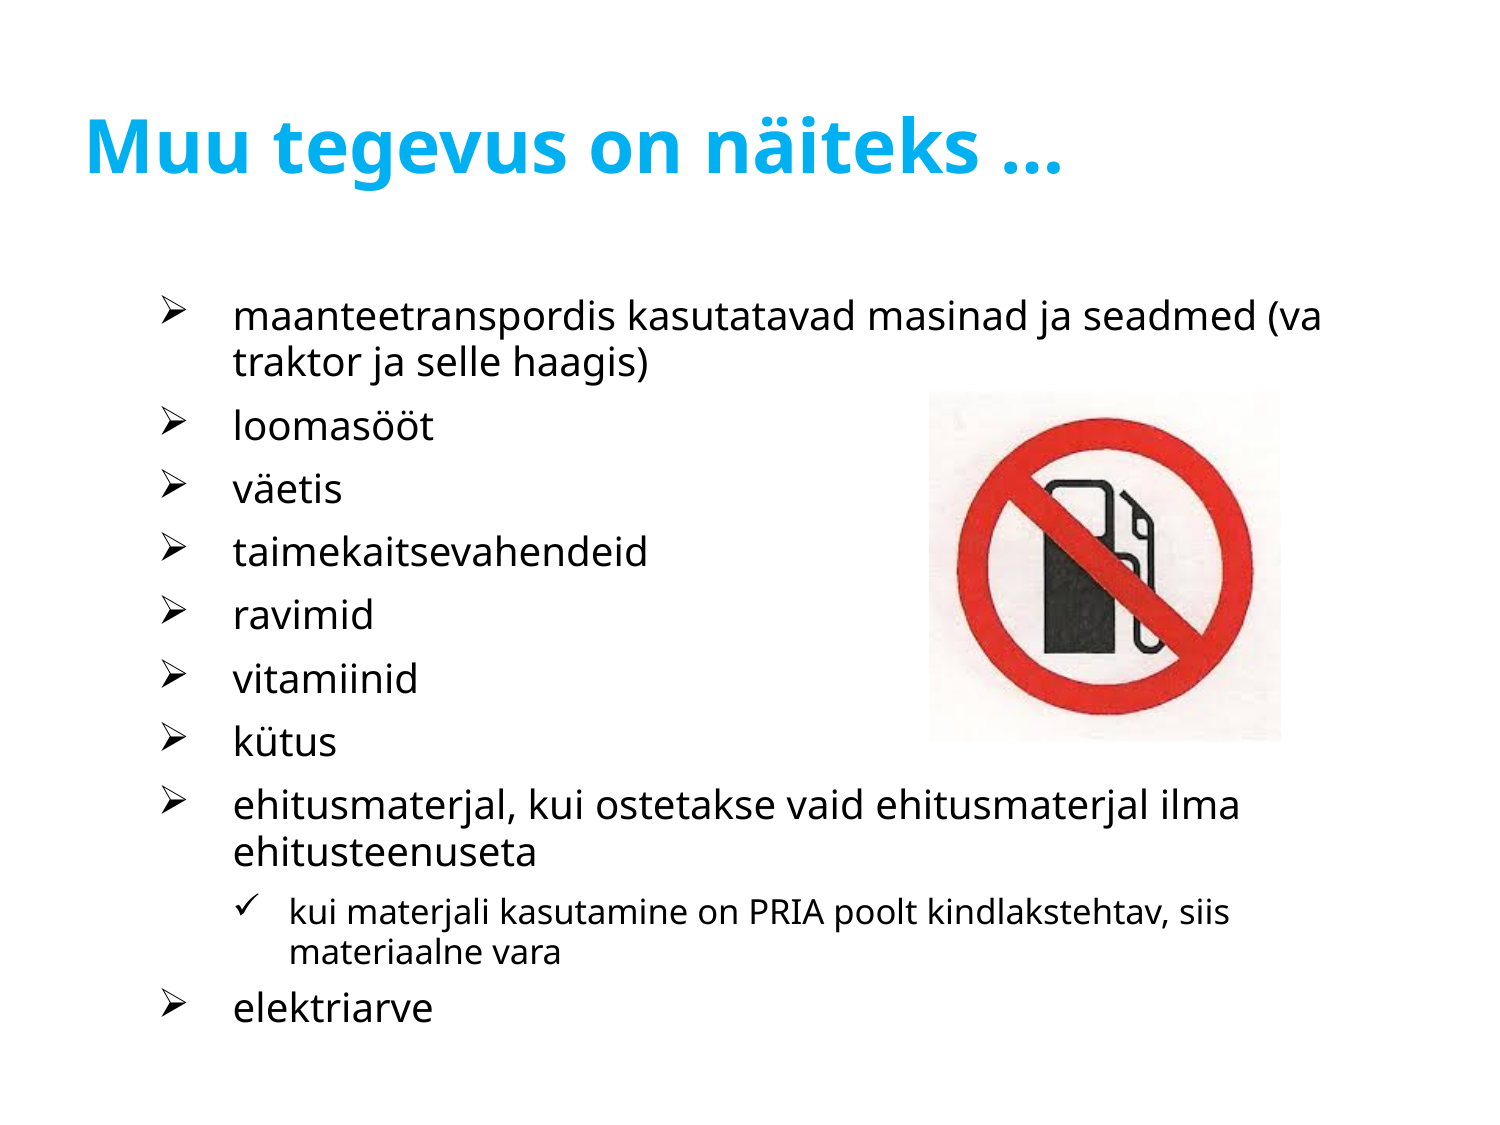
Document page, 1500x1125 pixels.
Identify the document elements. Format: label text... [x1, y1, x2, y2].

picture [929, 391, 1282, 744]
title Muu tegevus on näiteks … [83, 49, 1411, 257]
list maanteetranspordis kasutatavad masinad ja seadmed (va traktor ja selle haagis) loomasööt väetis taimekaitsevahendeid ravimid vitamiinid kütus ehitusmaterjal, kui ostetakse vaid ehitusmaterjal ilma ehitusteenuseta kui materjali kasutamine on PRIA poolt kindlakstehtav, siis materiaalne vara elektriarve [83, 290, 1411, 1034]
